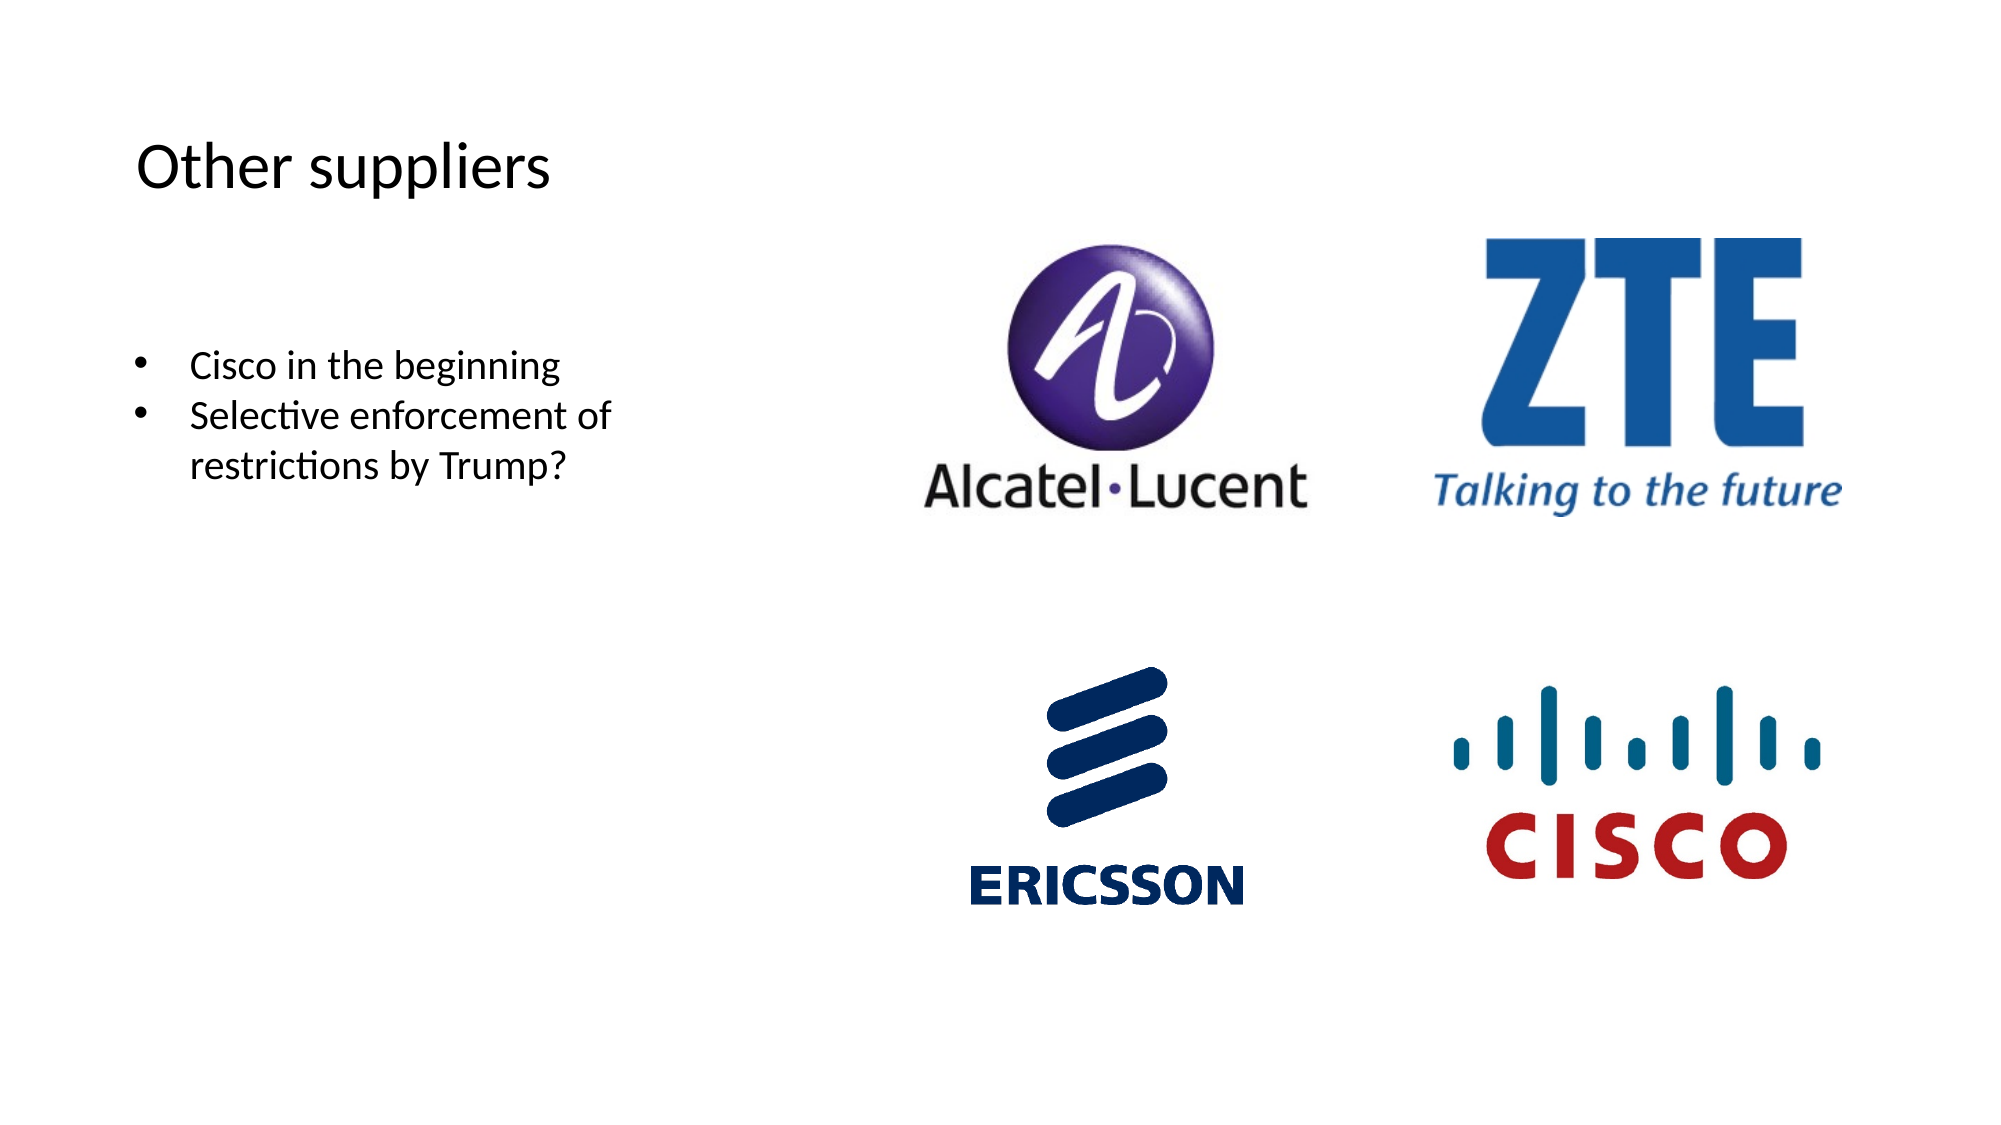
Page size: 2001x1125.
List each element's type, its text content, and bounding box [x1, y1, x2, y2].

text_box Cisco in the beginning Selective enforcement of restrictions by Trump? [118, 329, 635, 540]
picture [971, 667, 1243, 905]
picture [869, 239, 1346, 516]
picture [1434, 238, 1842, 517]
picture [1448, 644, 1827, 929]
text_box Other suppliers [121, 114, 567, 209]
